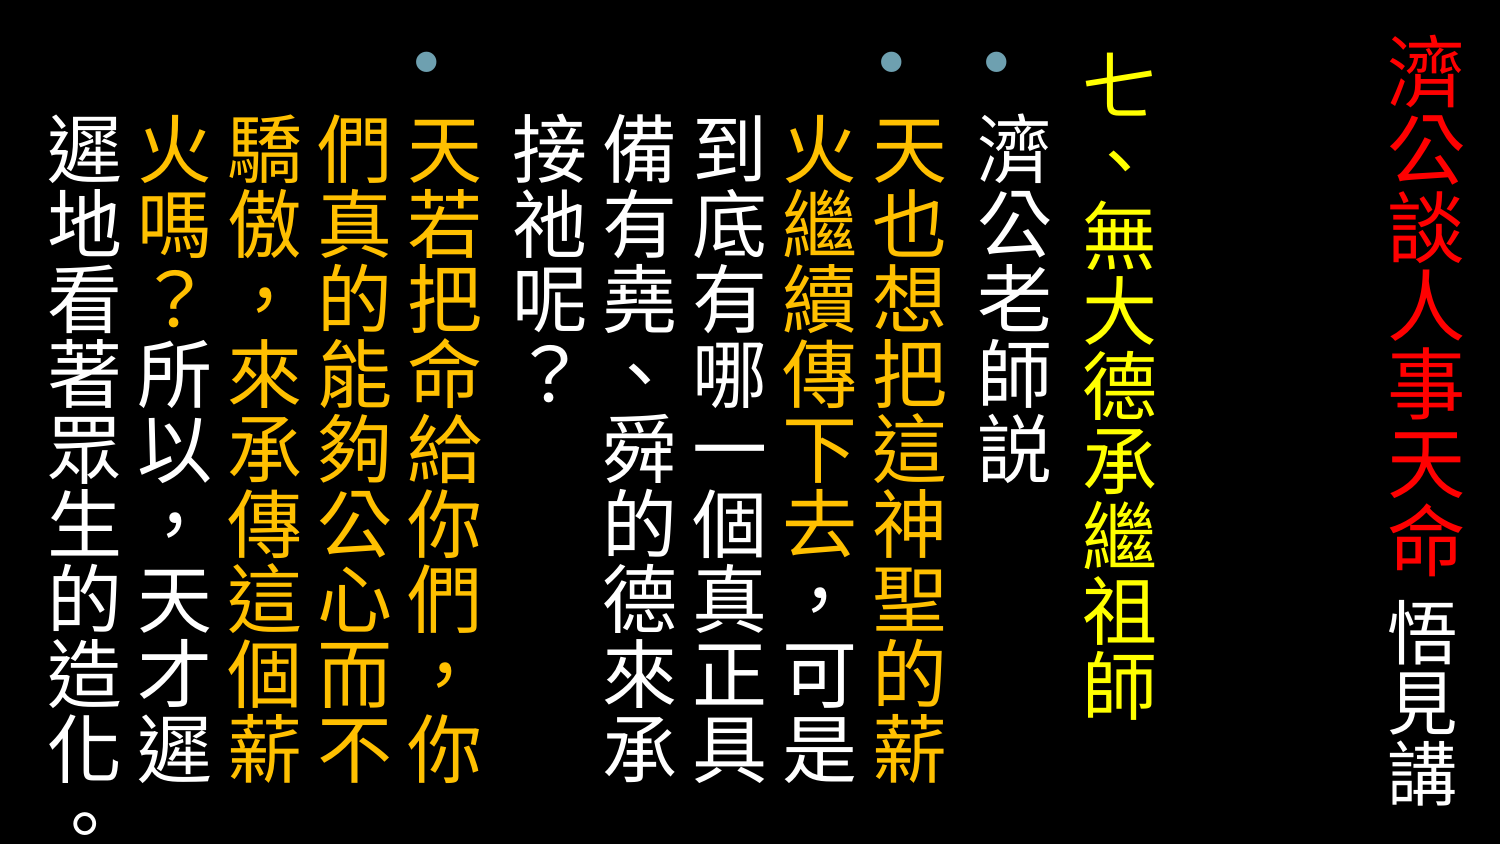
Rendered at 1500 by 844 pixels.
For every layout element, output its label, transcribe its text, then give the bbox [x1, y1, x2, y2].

list 七、無大德承繼祖師 濟公老師説 天也想把這神聖的薪火繼續傳下去，可是到底有哪一個真正具備有堯、舜的德來承接祂呢？ 天若把命給你們，你們真的能夠公心而不驕傲，來承傳這個薪火嗎？所以，天才遲遲地看著眾生的造化。 [29, 27, 1365, 820]
title 濟公談人事天命 悟見講 [1364, 21, 1483, 820]
